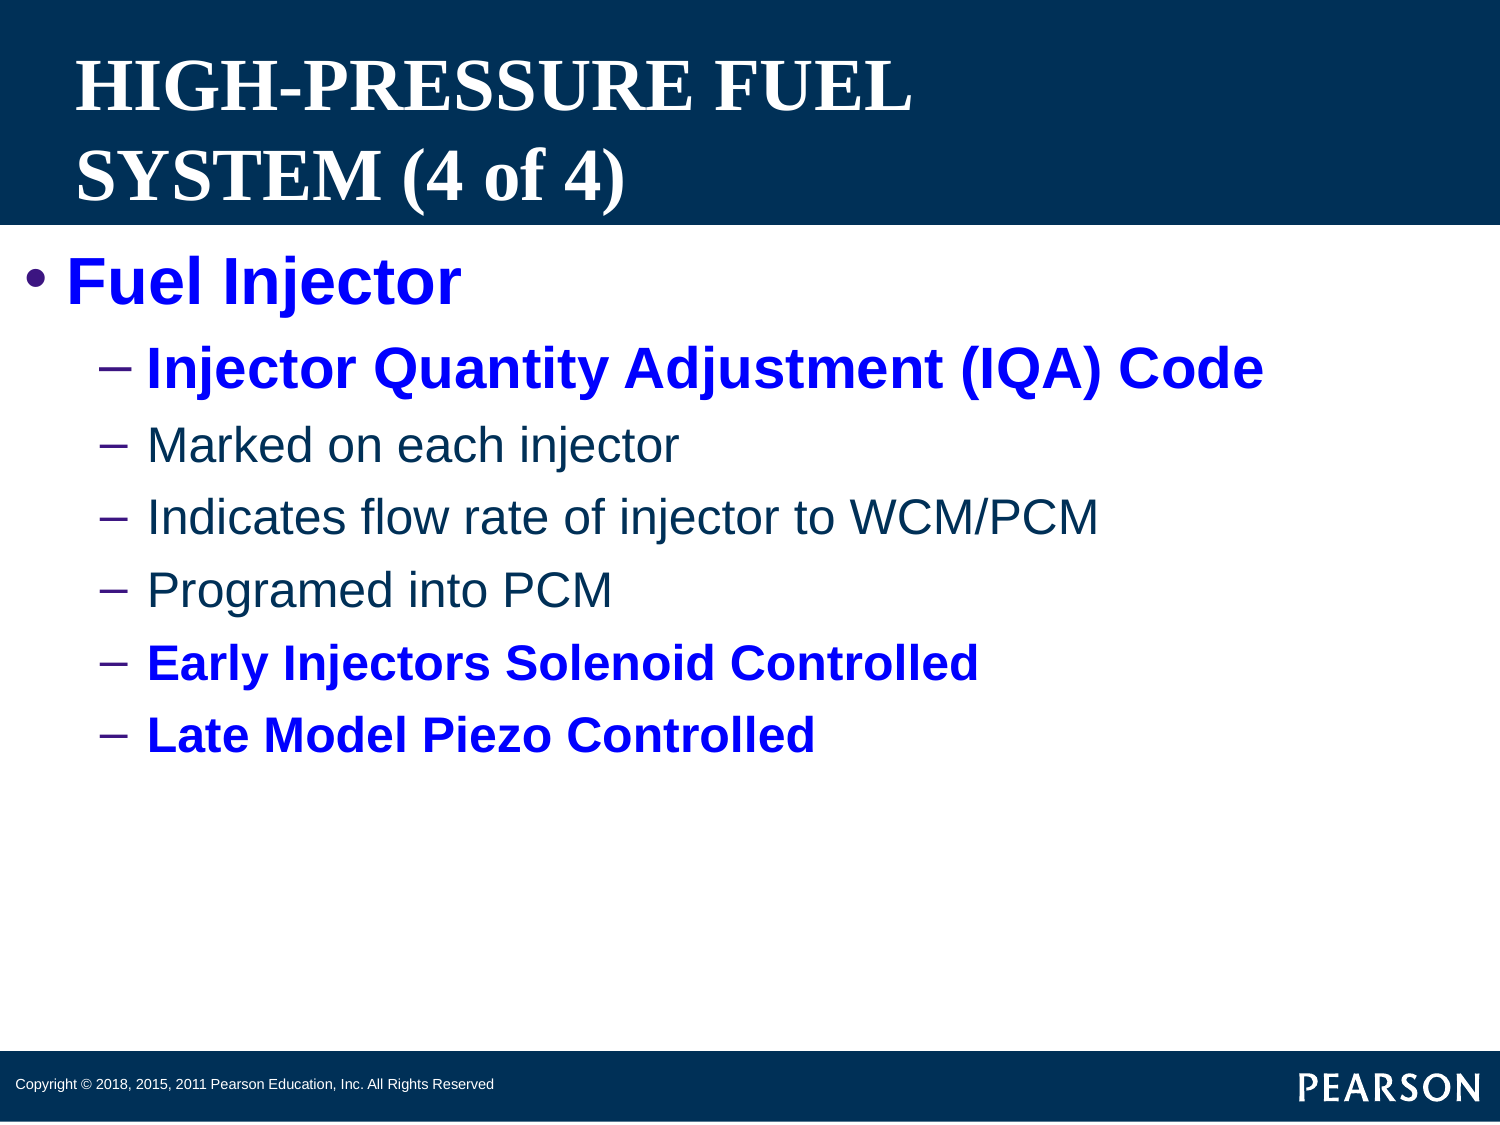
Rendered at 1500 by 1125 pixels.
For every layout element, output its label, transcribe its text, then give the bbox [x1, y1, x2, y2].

title HIGH-PRESSURE FUEL SYSTEM (4 of 4) [75, 35, 1425, 216]
list Fuel Injector Injector Quantity Adjustment (IQA) Code Marked on each injector Indicates flow rate of injector to WCM/PCM Programed into PCM Early Injectors Solenoid Controlled Late Model Piezo Controlled [24, 237, 1475, 1050]
